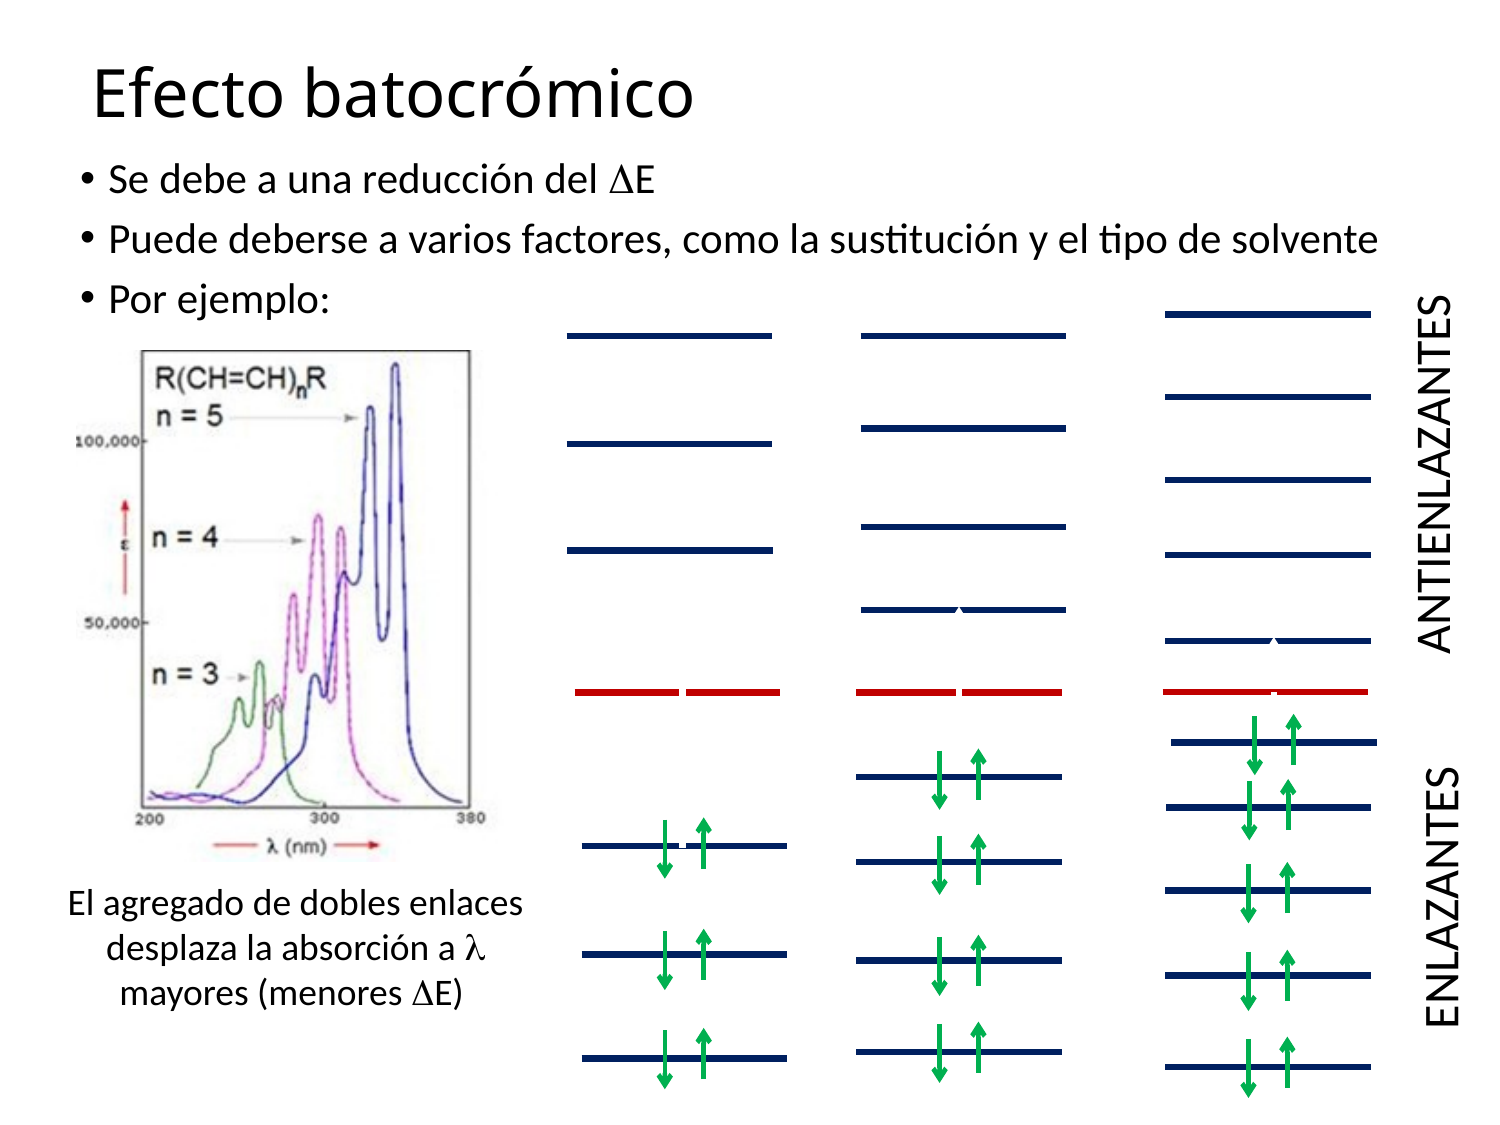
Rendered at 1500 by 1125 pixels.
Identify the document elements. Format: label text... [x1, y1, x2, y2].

text_box ANTIENLAZANTES [1392, 290, 1484, 670]
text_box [1162, 314, 1377, 1098]
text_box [566, 335, 787, 1090]
list Se debe a una reducción del E Puede deberse a varios factores, como la sustitución y el tipo de solvente Por ejemplo: [64, 149, 1415, 350]
text_box El agregado de dobles enlaces desplaza la absorción a  mayores (menores E) [24, 870, 566, 1020]
picture [76, 350, 505, 862]
text_box ENLAZANTES [1400, 763, 1492, 1044]
title Efecto batocrómico [76, 30, 1427, 161]
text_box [856, 335, 1067, 1083]
